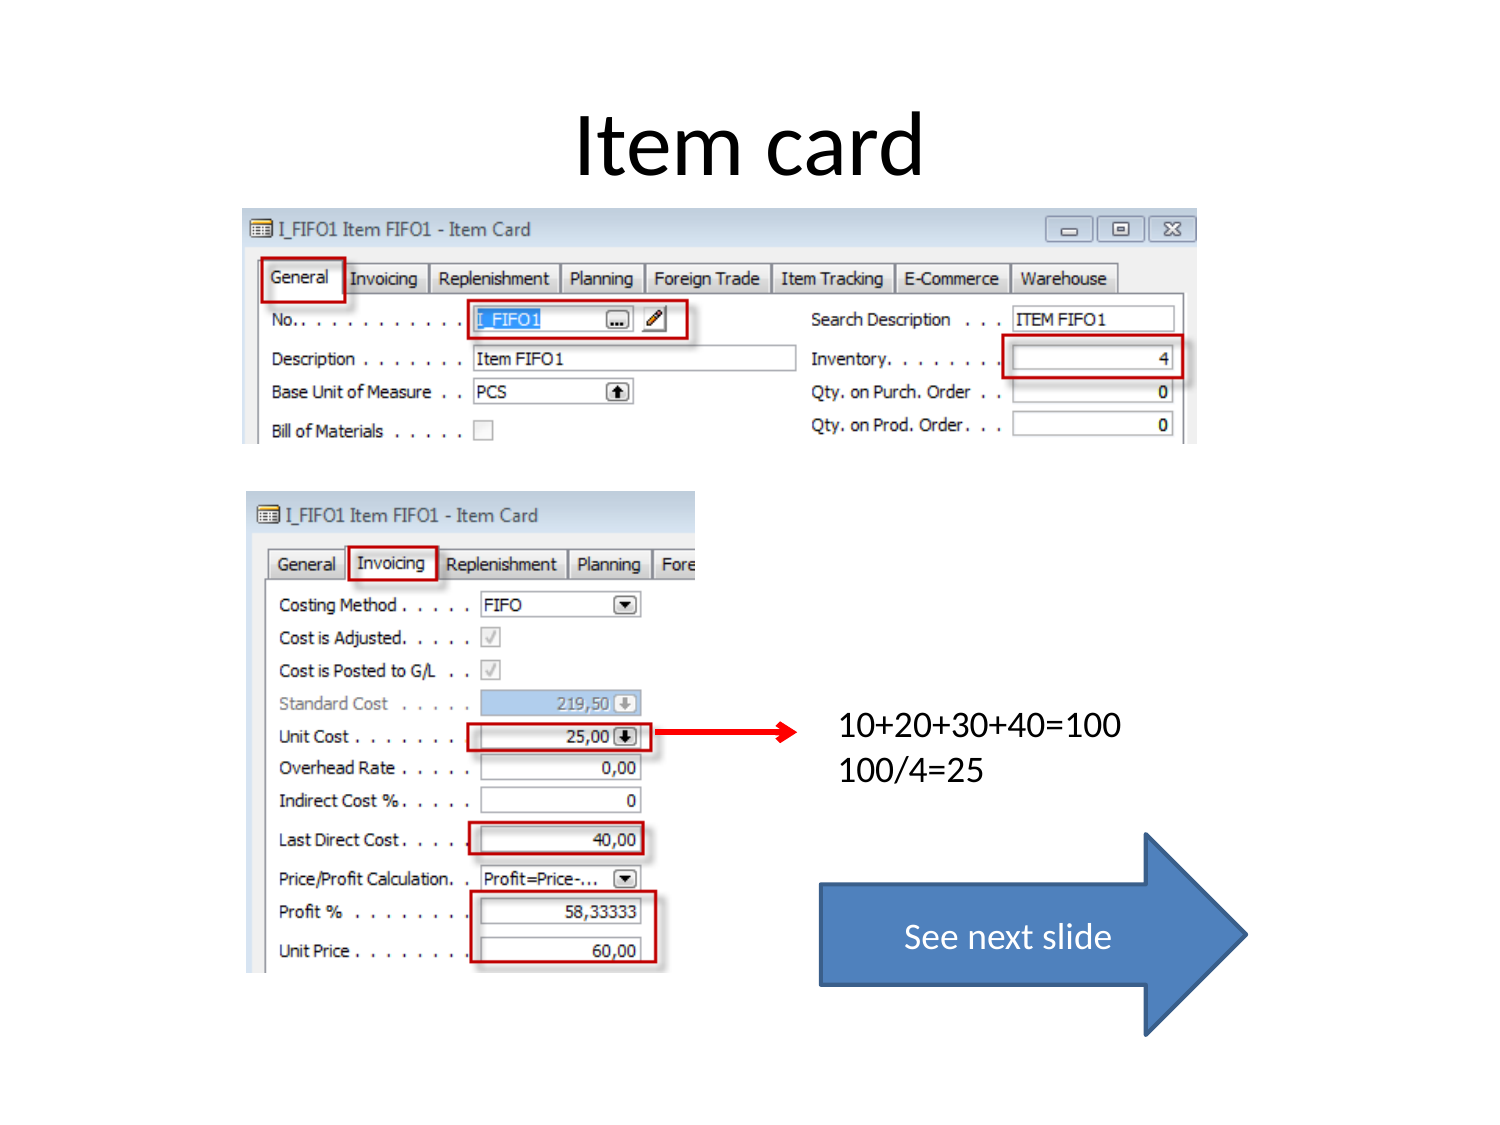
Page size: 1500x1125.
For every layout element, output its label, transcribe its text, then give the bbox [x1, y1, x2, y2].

picture [241, 208, 1197, 444]
title Item card [75, 45, 1425, 233]
text_box 10+20+30+40=100 100/4=25 [822, 692, 1137, 798]
picture [245, 491, 695, 974]
text_box See next slide [818, 832, 1249, 1037]
